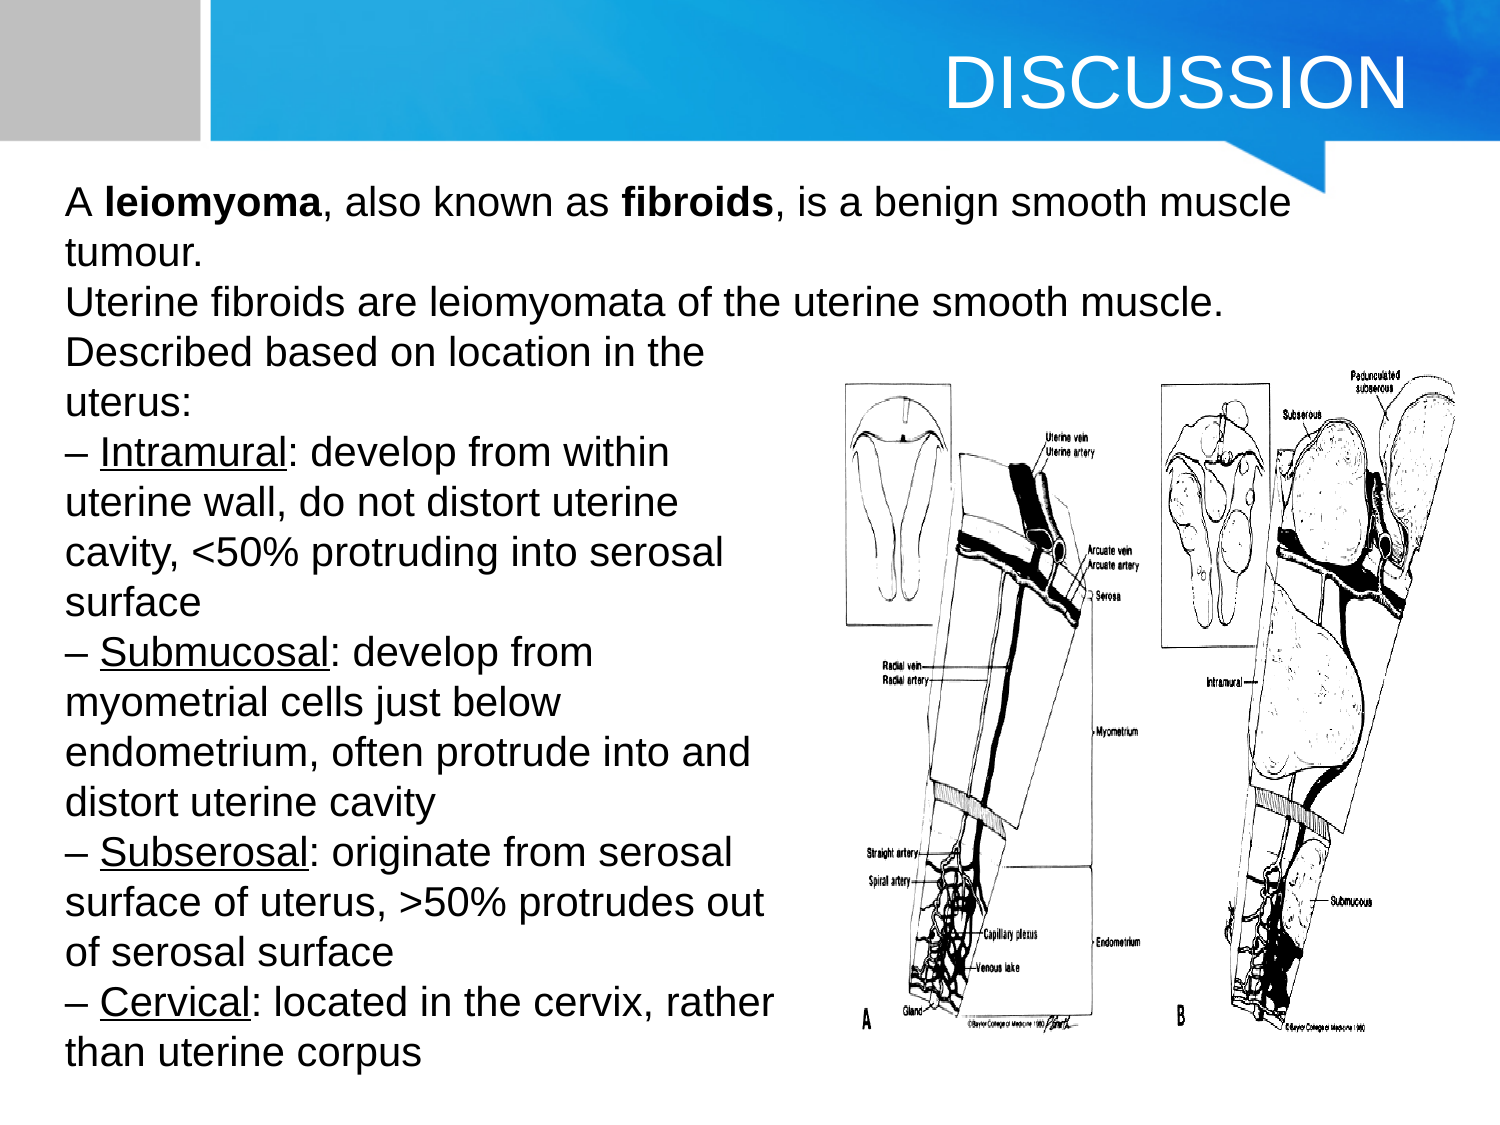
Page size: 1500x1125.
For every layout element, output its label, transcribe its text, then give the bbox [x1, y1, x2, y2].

title DISCUSSION [74, 30, 1426, 127]
text_box A leiomyoma, also known as fibroids, is a benign smooth muscle tumour. Uterine fibroids are leiomyomata of the uterine smooth muscle. Described based on location in the uterus: – Intramural: develop from within uterine wall, do not distort uterine cavity, <50% protruding into serosal surface – Submucosal: develop from myometrial cells just below endometrium, often protrude into and distort uterine cavity – Subserosal: originate from serosal surface of uterus, >50% protrudes out of serosal surface – Cervical: located in the cervix, rather than uterine corpus [50, 167, 1450, 1125]
picture [0, 0, 1500, 1125]
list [842, 365, 1463, 1042]
